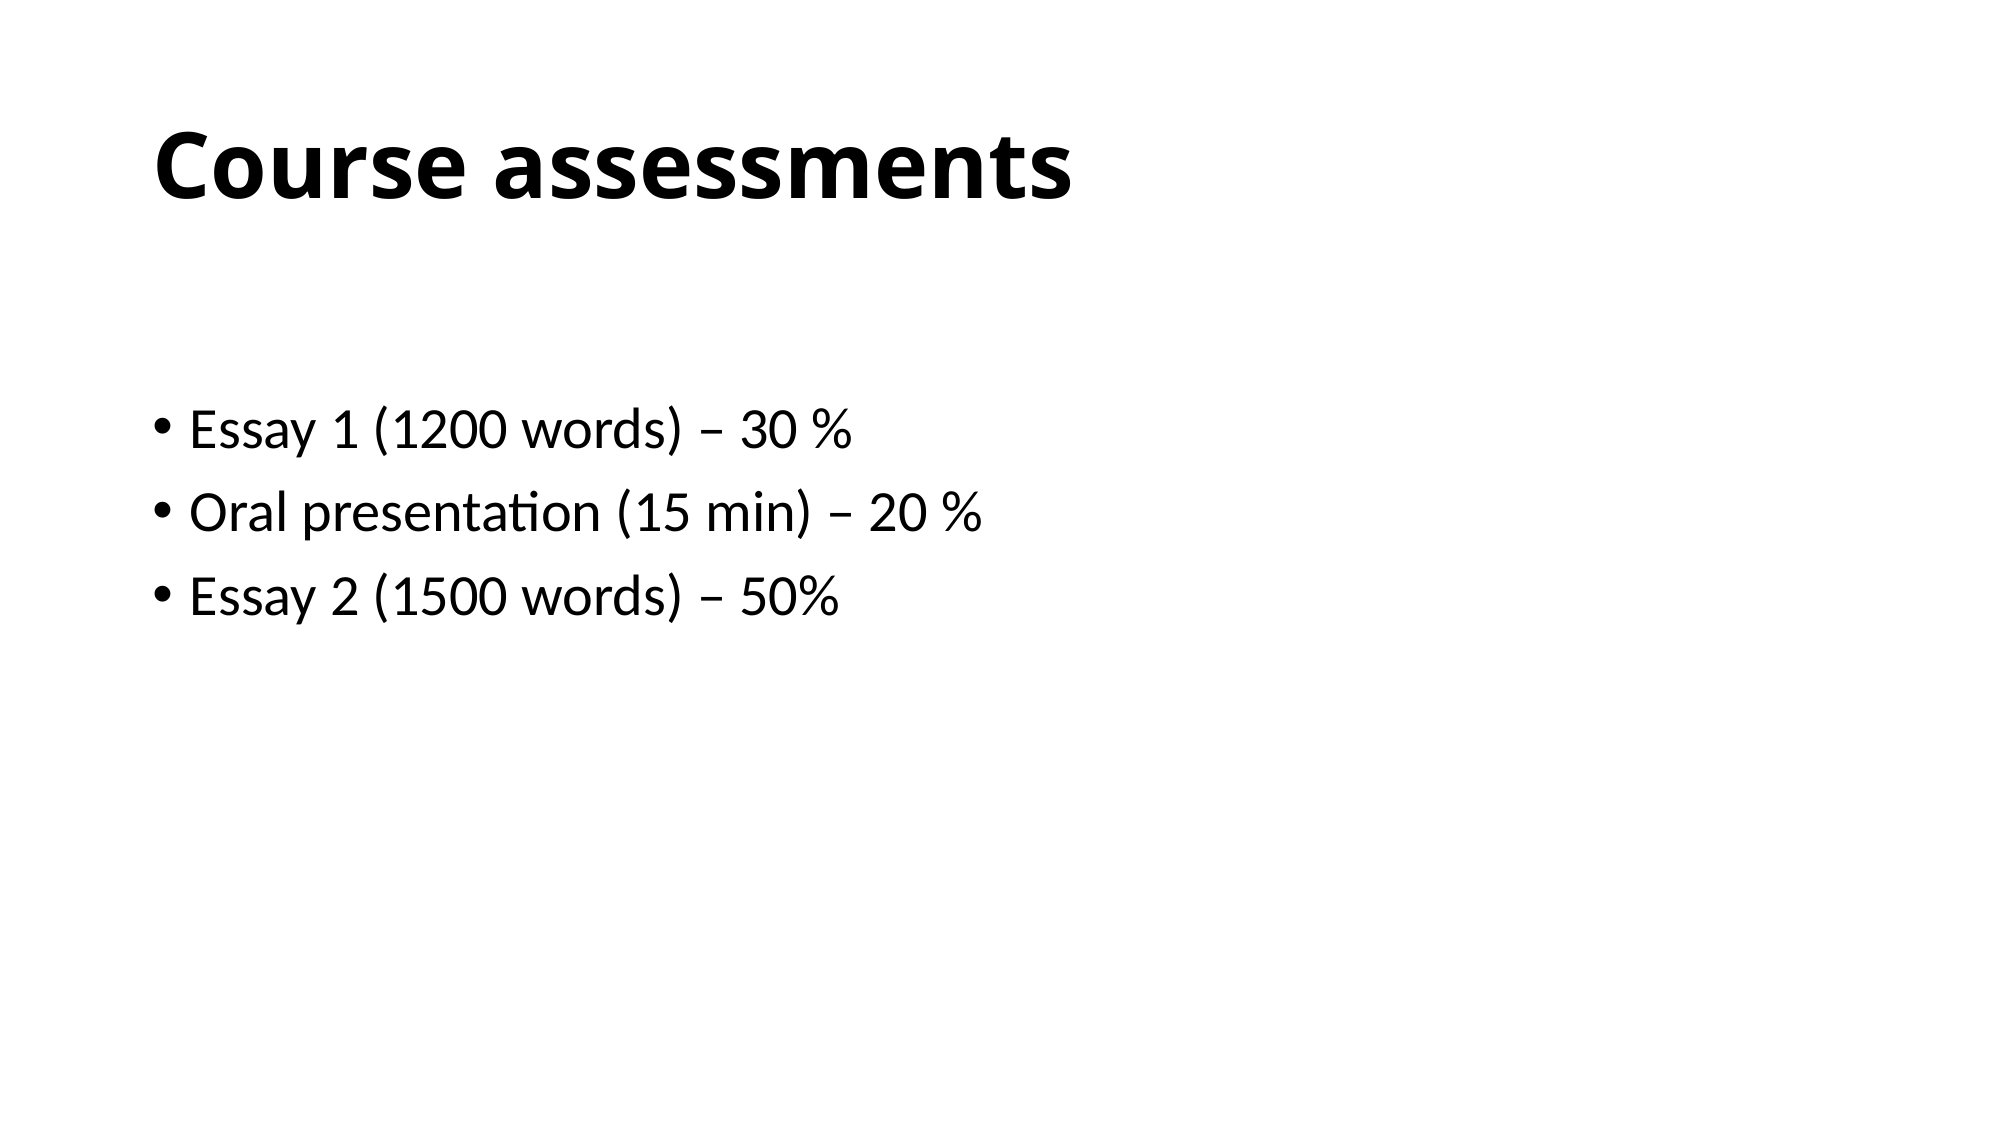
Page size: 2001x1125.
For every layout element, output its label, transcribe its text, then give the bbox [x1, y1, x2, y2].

title Course assessments [137, 59, 1863, 278]
list Essay 1 (1200 words) – 30 % Oral presentation (15 min) – 20 % Essay 2 (1500 words) – 50% [137, 299, 1863, 1014]
